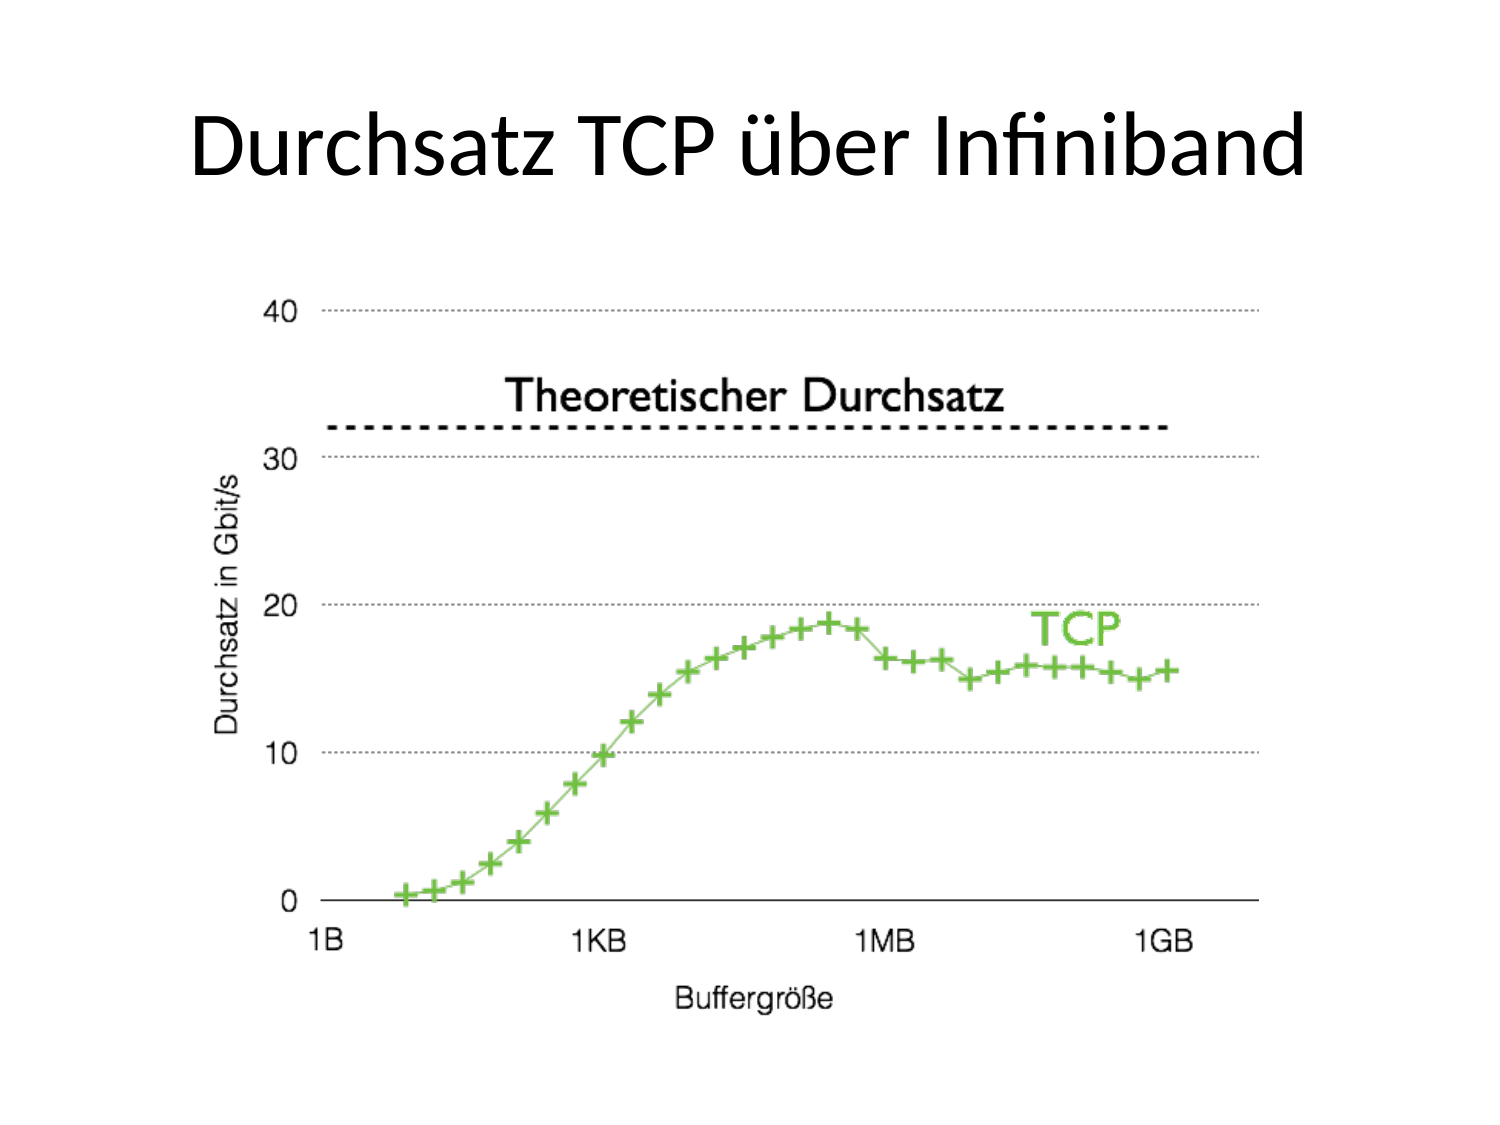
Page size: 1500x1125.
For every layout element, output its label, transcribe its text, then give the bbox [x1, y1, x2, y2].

title Durchsatz TCP über Infiniband [75, 45, 1425, 233]
picture [206, 273, 1259, 1026]
